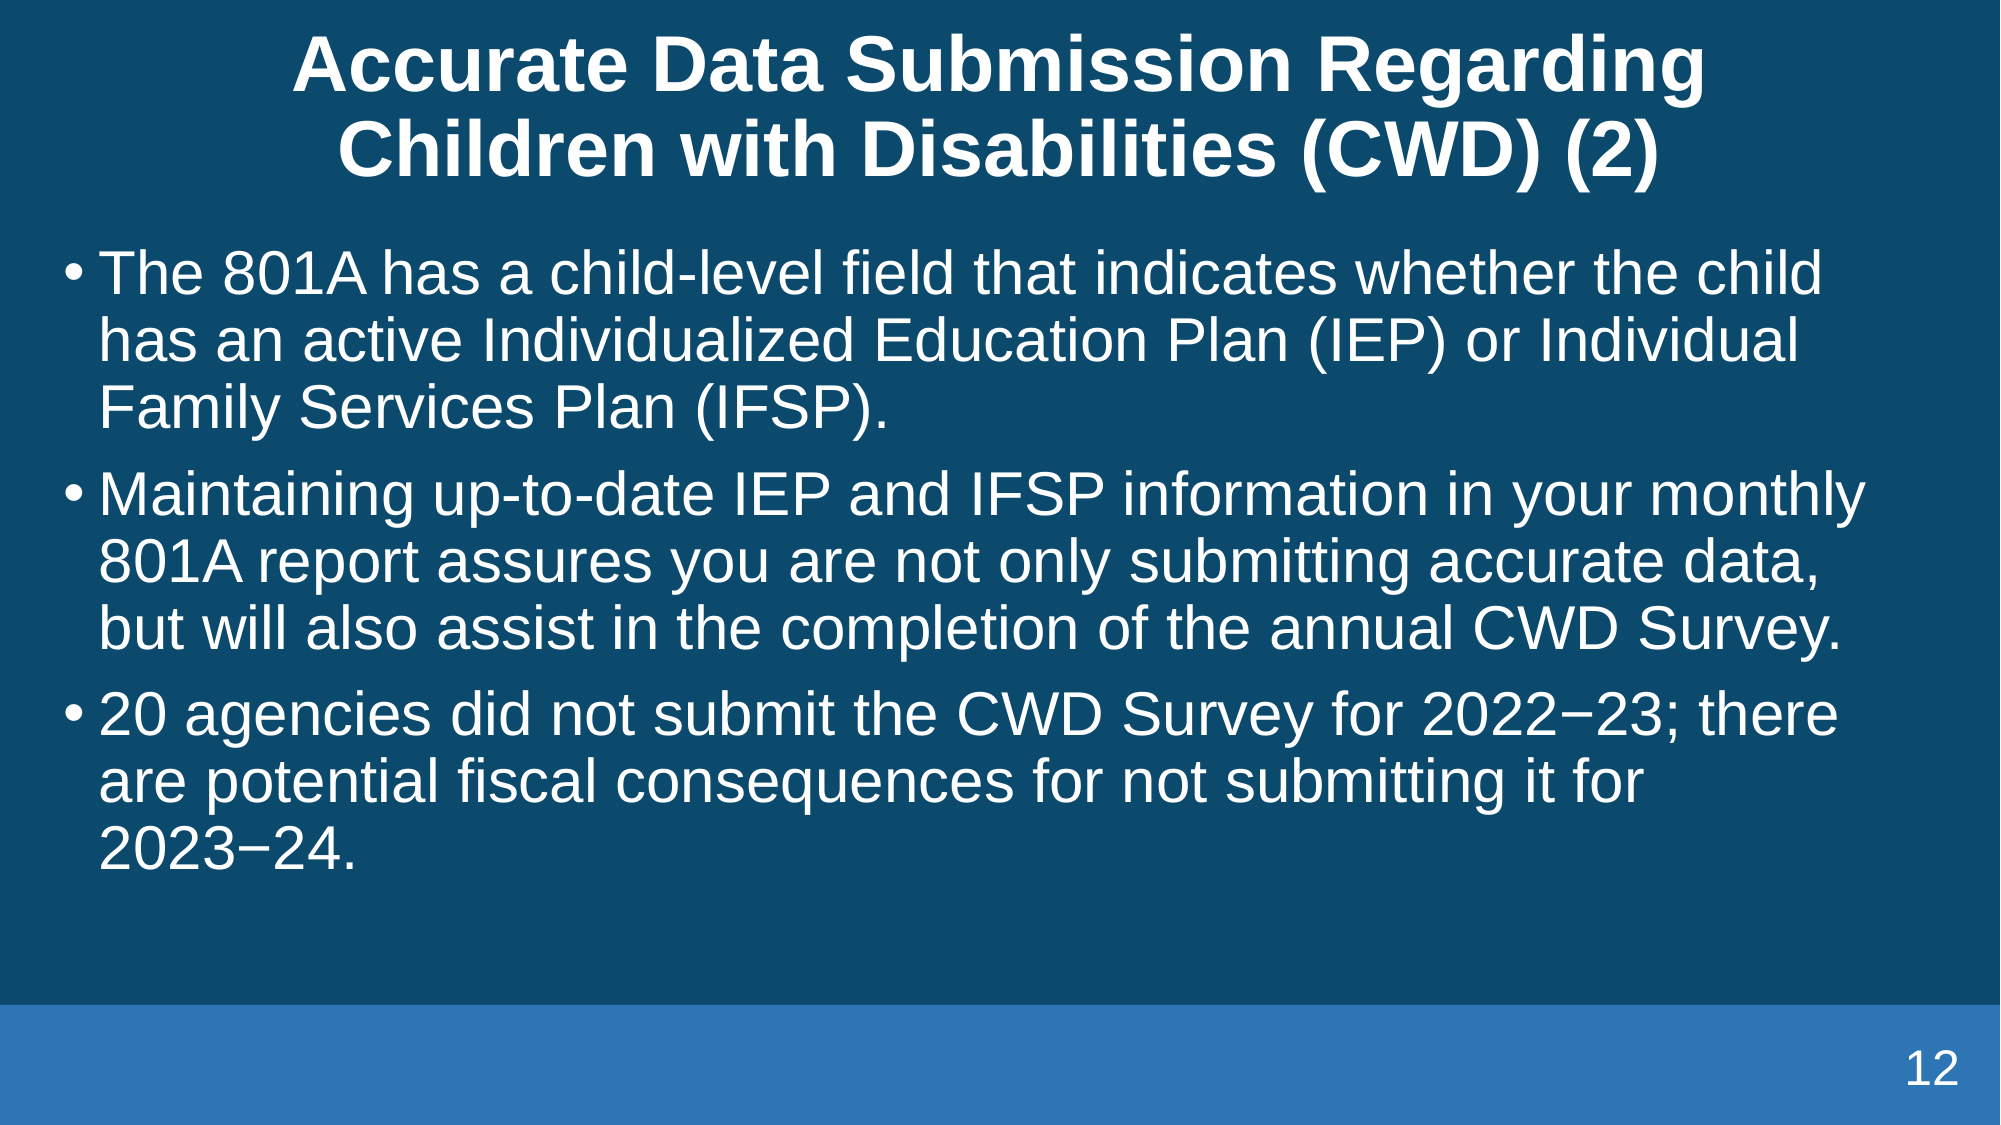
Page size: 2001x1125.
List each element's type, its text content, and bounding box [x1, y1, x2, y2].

list The 801A has a child-level field that indicates whether the child has an active Individualized Education Plan (IEP) or Individual Family Services Plan (IFSP). Maintaining up-to-date IEP and IFSP information in your monthly 801A report assures you are not only submitting accurate data, but will also assist in the completion of the annual CWD Survey. 20 agencies did not submit the CWD Survey for 2022−23; there are potential fiscal consequences for not submitting it for 2023−24. [48, 233, 1893, 960]
title Accurate Data Submission Regarding Children with Disabilities (CWD) (2) [24, 0, 1975, 217]
slide_number 12 [1524, 1035, 1975, 1095]
